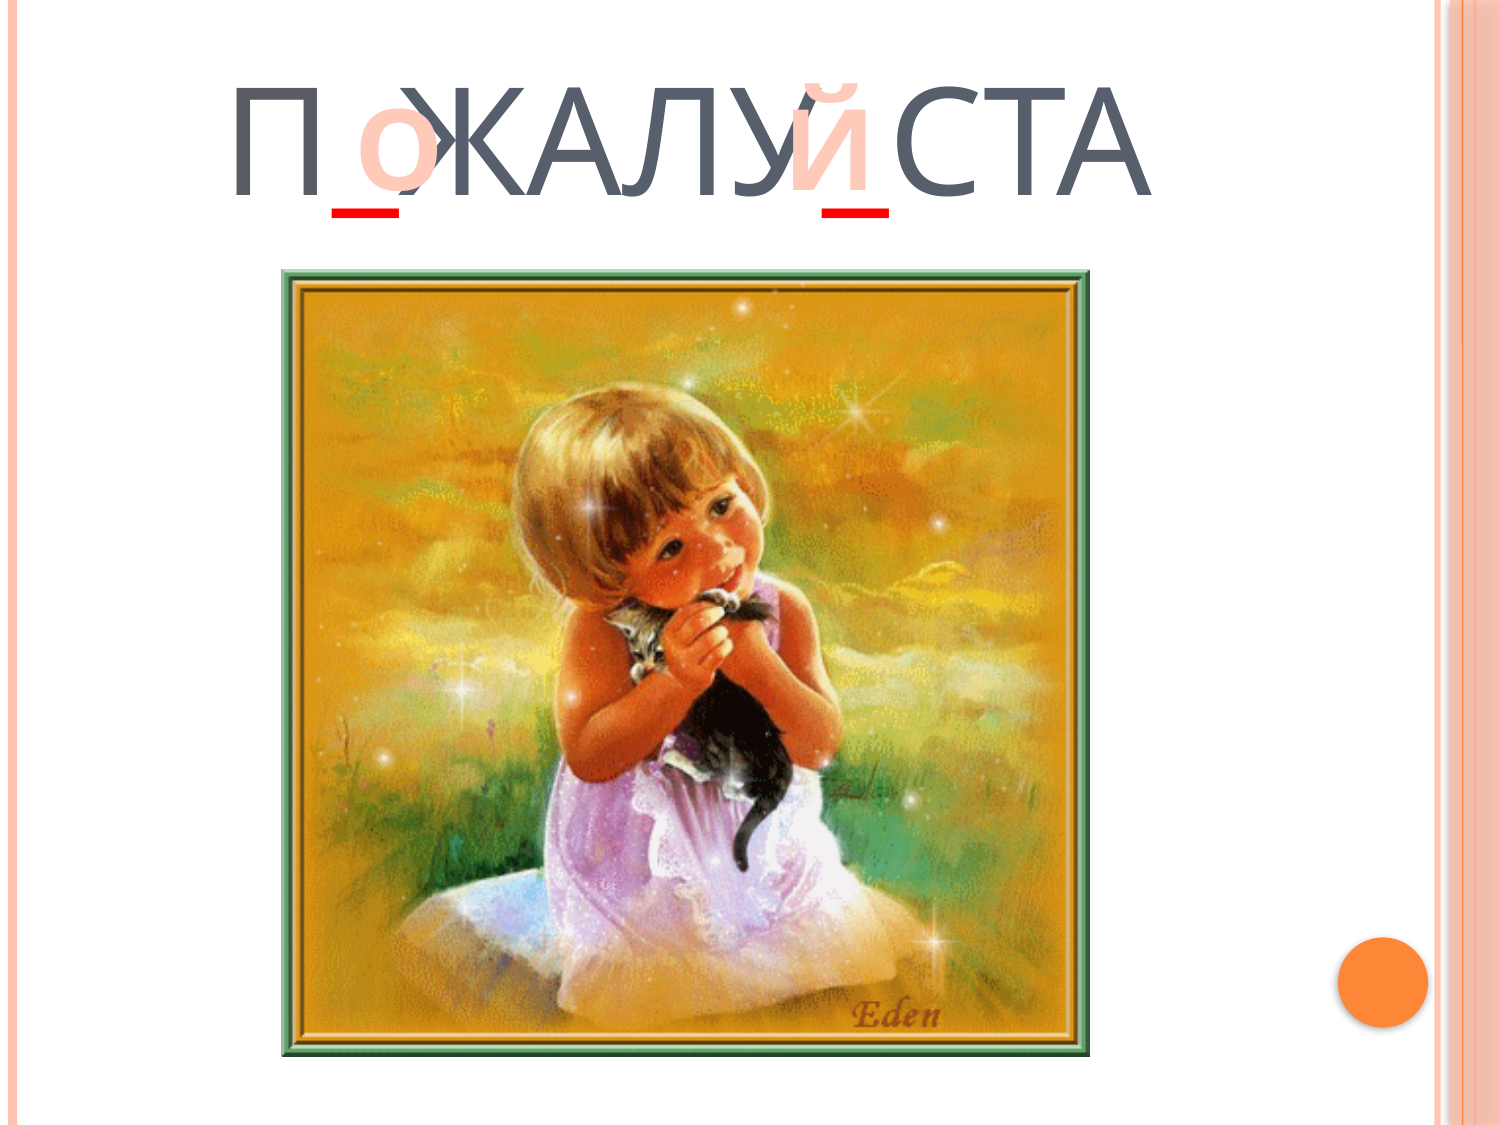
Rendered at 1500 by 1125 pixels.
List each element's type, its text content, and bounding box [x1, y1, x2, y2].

text_box Й [768, 70, 891, 220]
text_box О [339, 70, 459, 220]
title п_жалу_ста [75, 45, 1300, 233]
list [280, 268, 1091, 1057]
